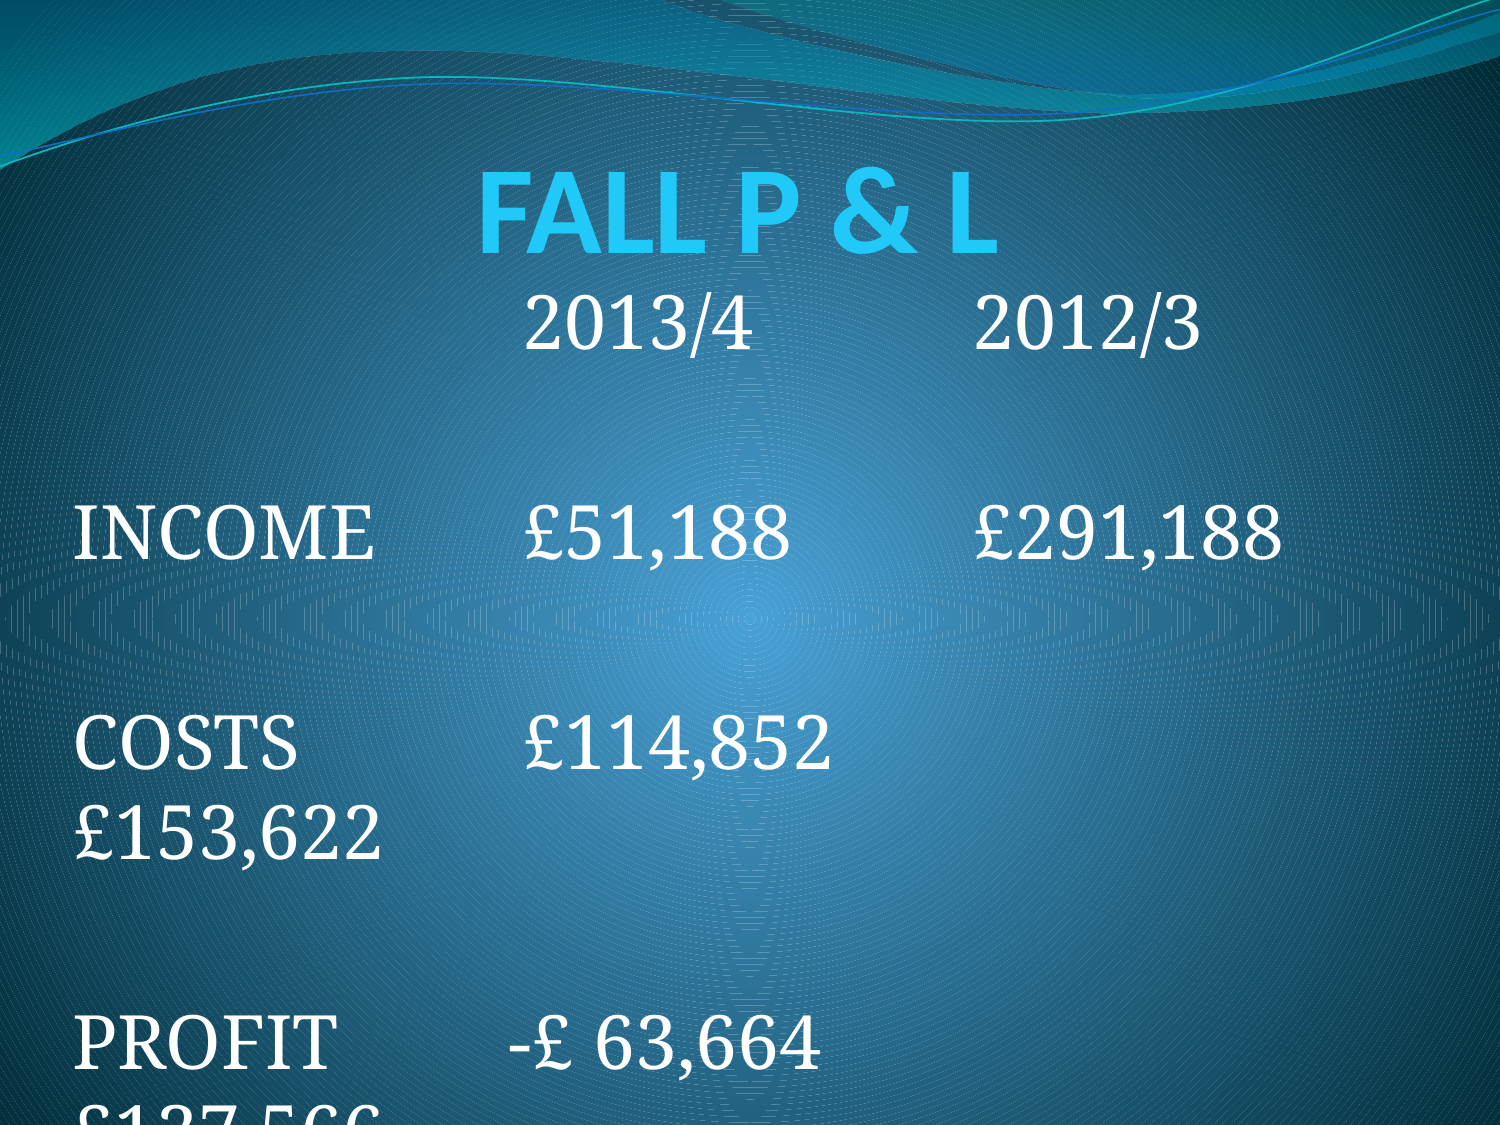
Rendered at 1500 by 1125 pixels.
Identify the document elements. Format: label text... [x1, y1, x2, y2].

list 2013/4 2012/3 INCOME £51,188 £291,188 COSTS £114,852 £153,622 PROFIT -£ 63,664 £137,566 [64, 266, 1412, 1083]
title FALL P & L [100, 125, 1376, 266]
